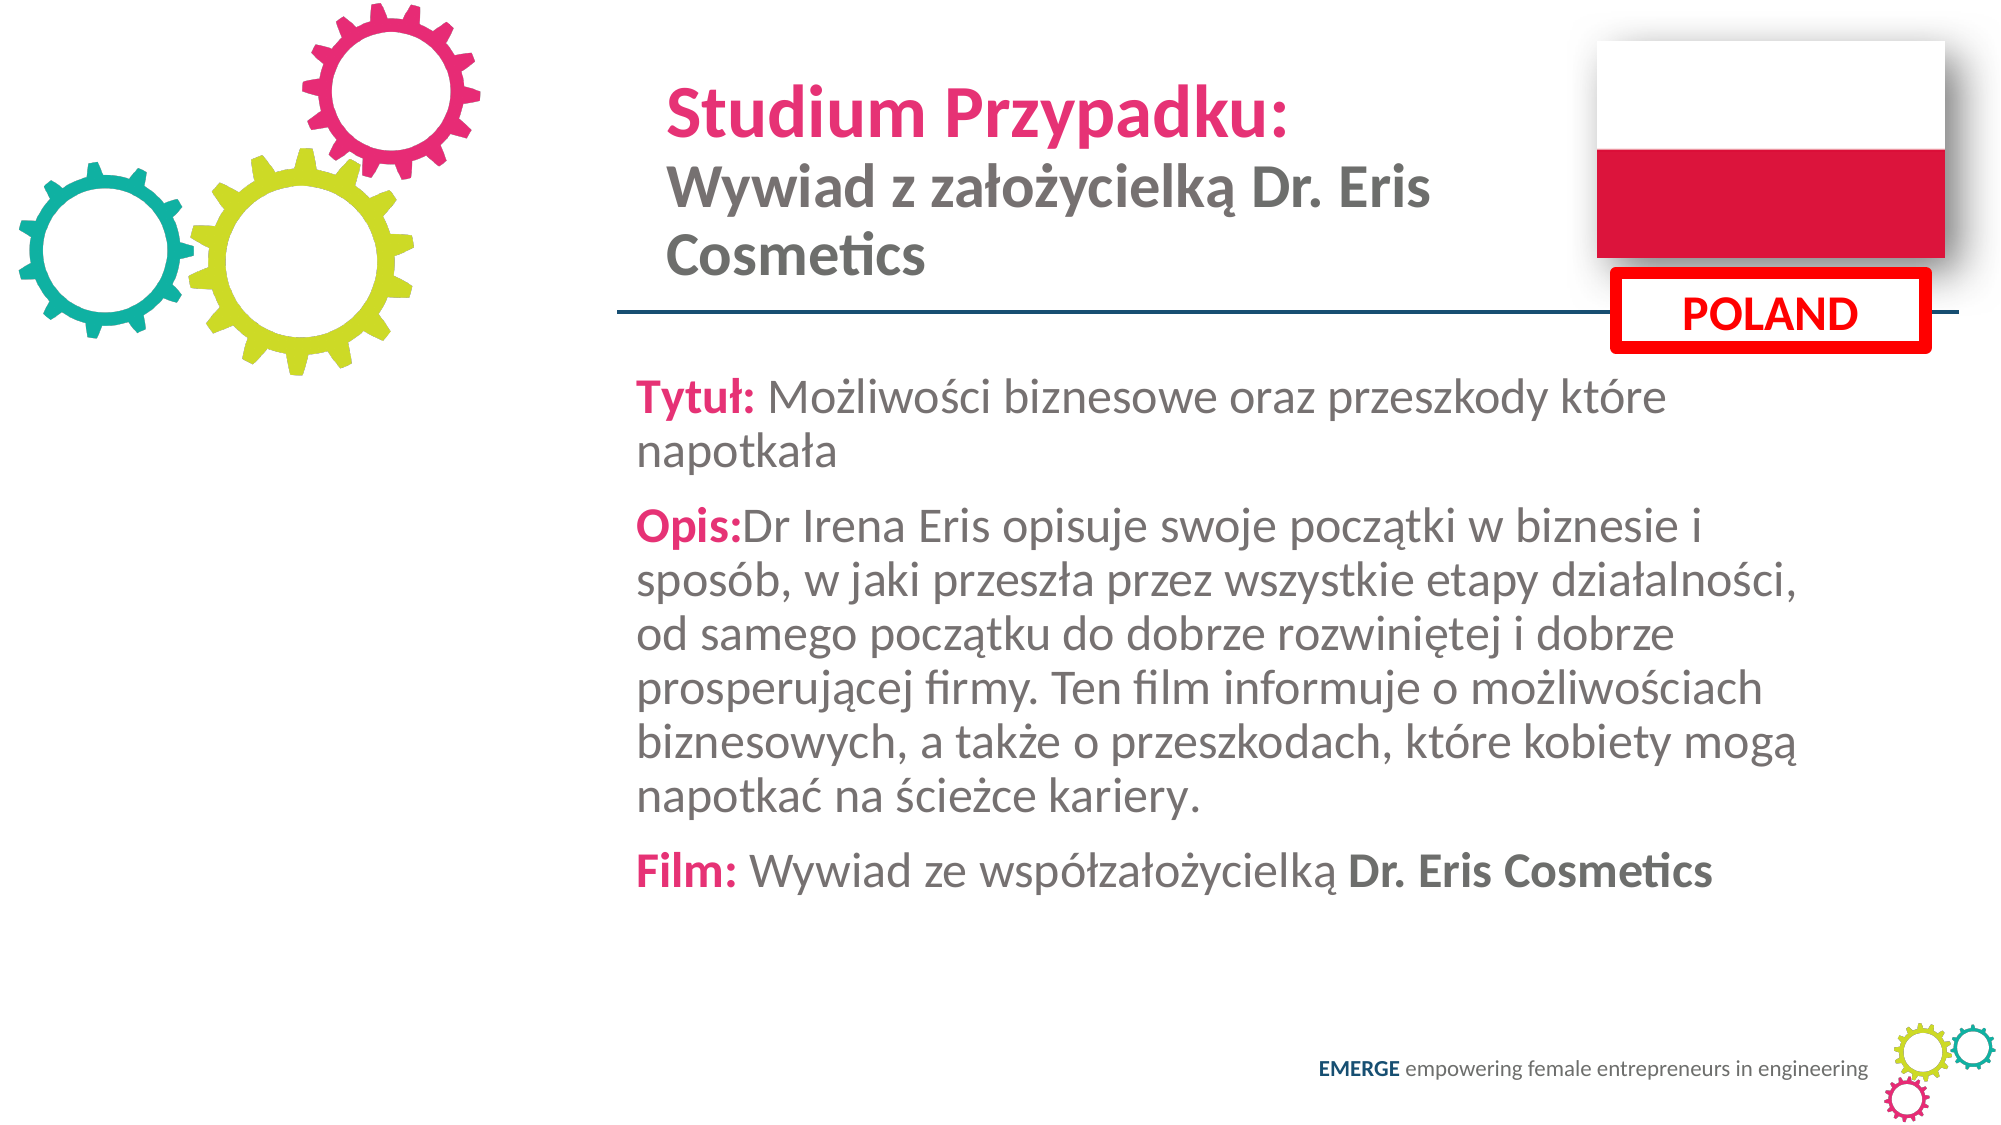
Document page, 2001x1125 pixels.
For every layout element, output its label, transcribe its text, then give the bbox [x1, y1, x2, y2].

list Tytuł: Możliwości biznesowe oraz przeszkody które napotkała Opis:Dr Irena Eris opisuje swoje początki w biznesie i sposób, w jaki przeszła przez wszystkie etapy działalności, od samego początku do dobrze rozwiniętej i dobrze prosperującej firmy. Ten film informuje o możliwościach biznesowych, a także o przeszkodach, które kobiety mogą napotkać na ścieżce kariery. Film: Wywiad ze współzałożycielką Dr. Eris Cosmetics [621, 363, 1837, 1016]
picture [1865, 995, 2001, 1125]
picture [1597, 41, 1945, 258]
text_box POLAND [1616, 272, 1926, 348]
list Studium Przypadku: Wywiad z założycielką Dr. Eris Cosmetics [651, 65, 1521, 234]
picture [0, 0, 557, 485]
